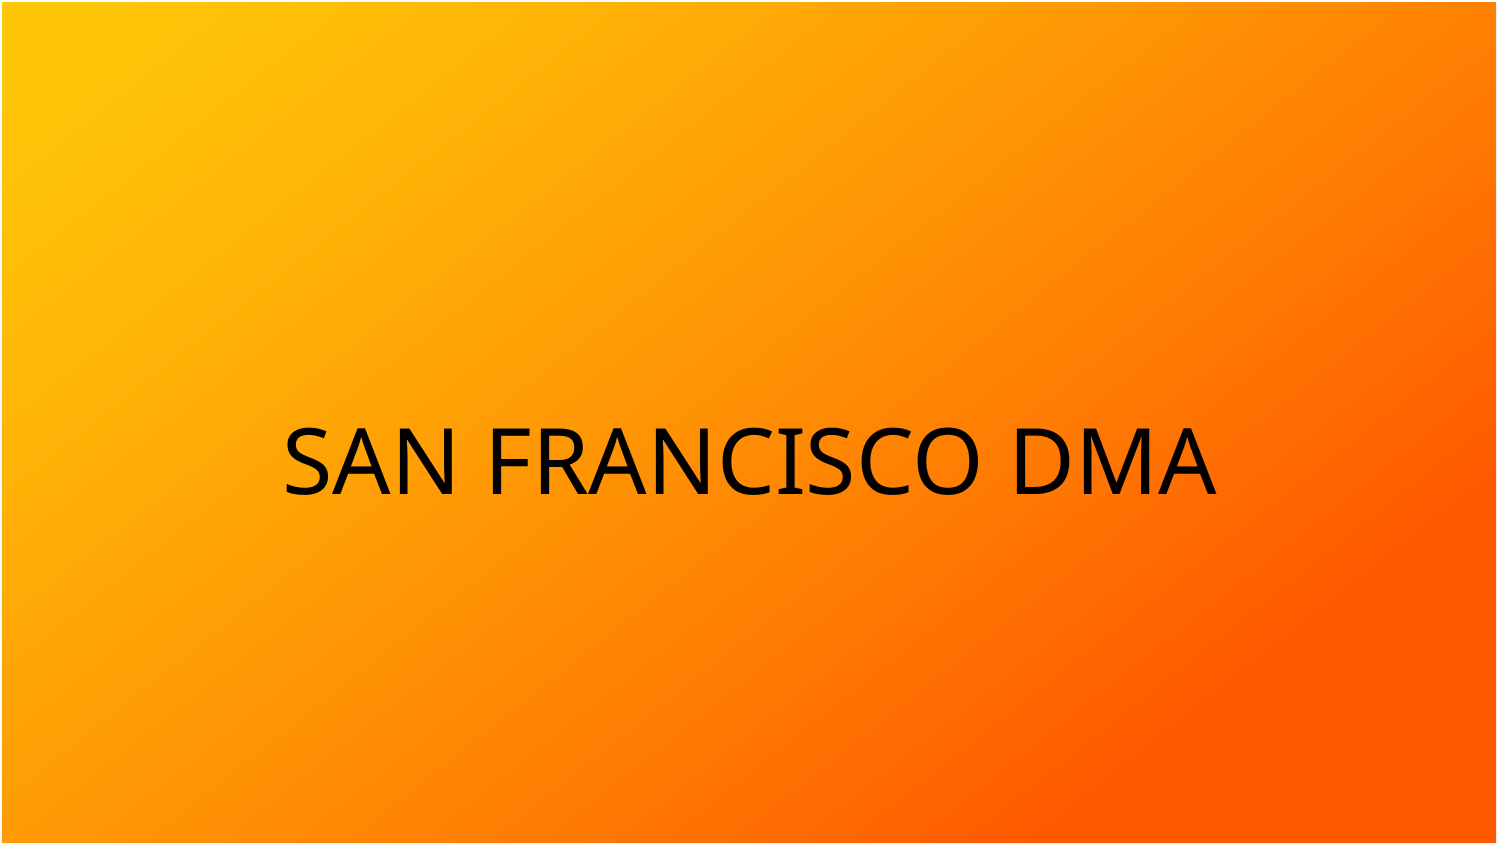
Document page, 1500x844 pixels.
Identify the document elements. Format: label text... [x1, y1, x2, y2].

text_box SAN FRANCISCO DMA [267, 395, 1233, 520]
picture [0, 0, 1500, 844]
